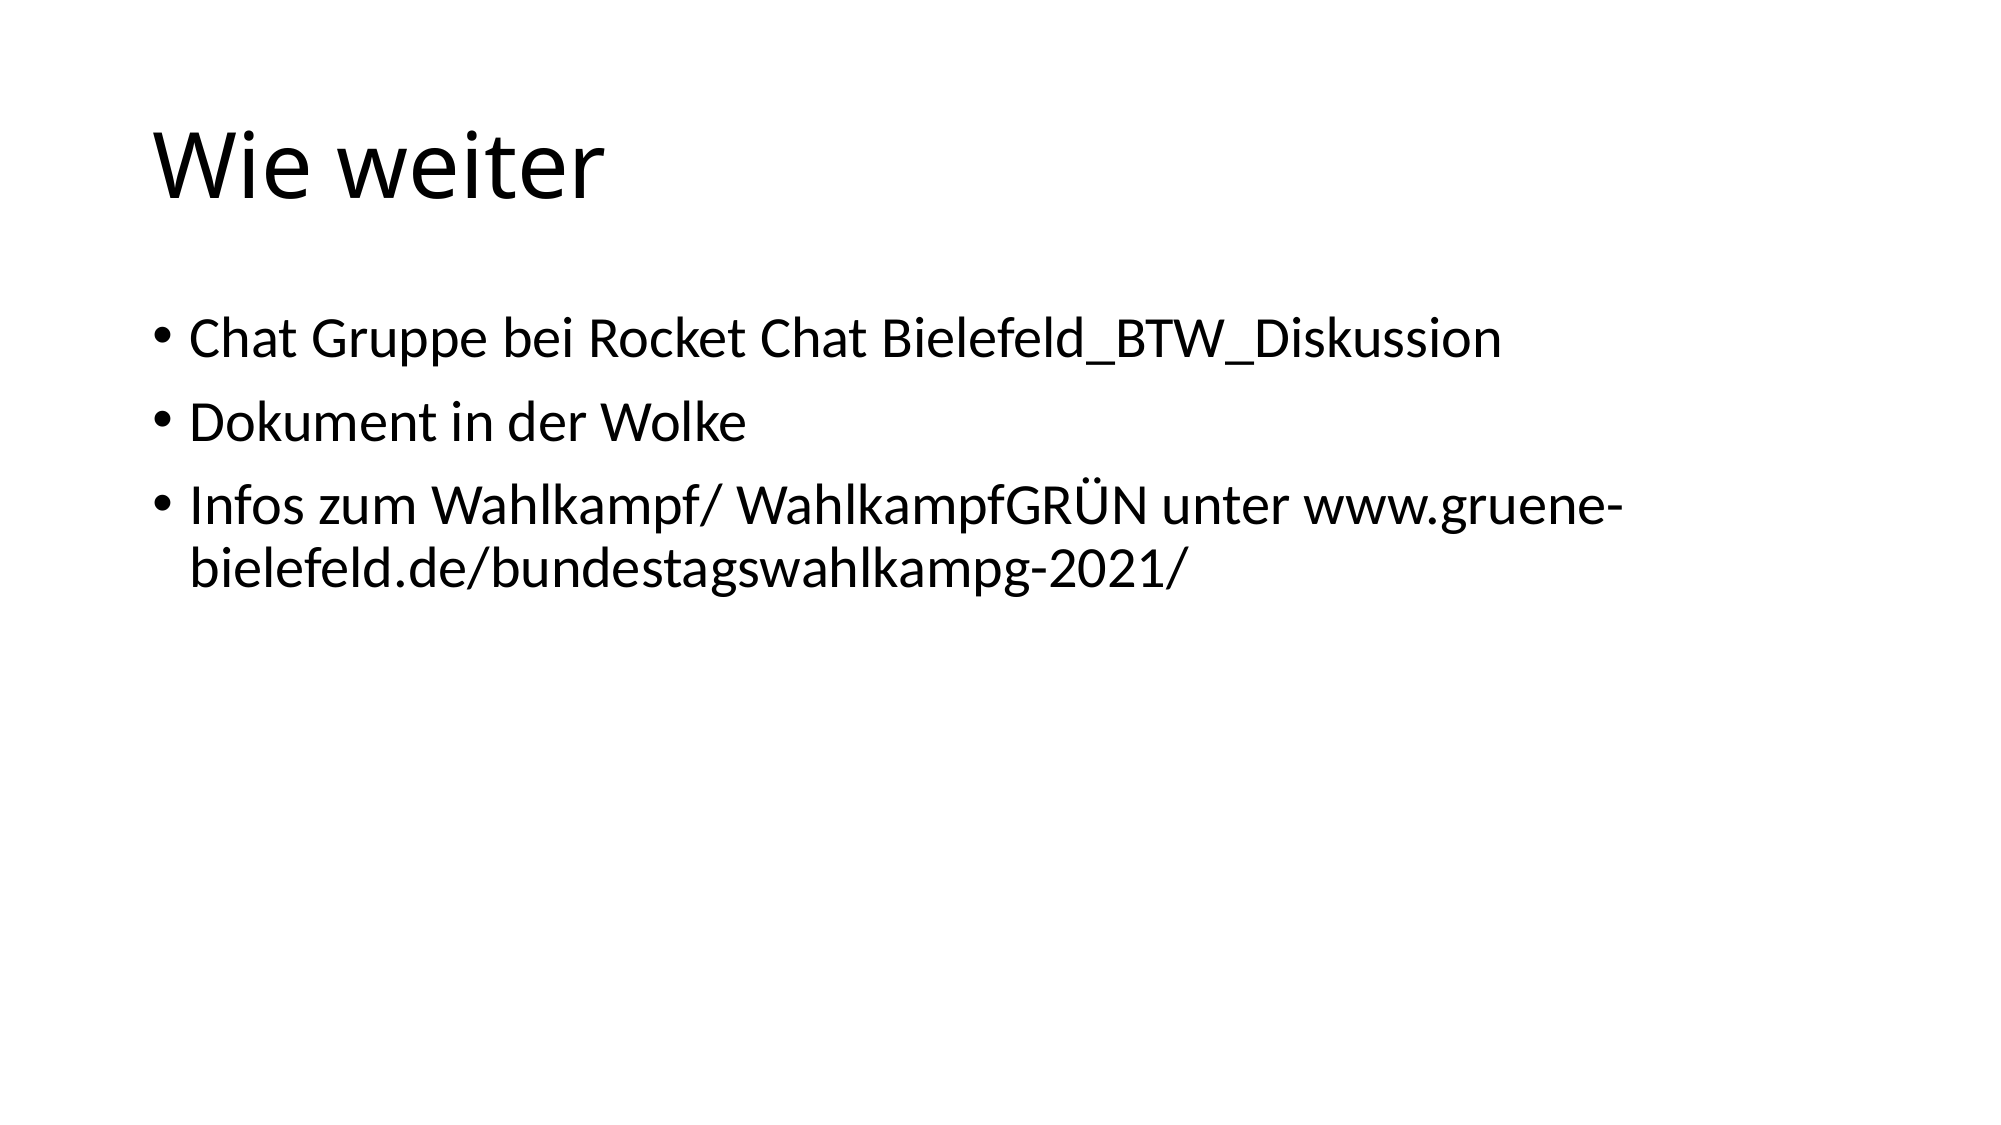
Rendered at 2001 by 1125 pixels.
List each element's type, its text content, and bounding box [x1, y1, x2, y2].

list Chat Gruppe bei Rocket Chat Bielefeld_BTW_Diskussion Dokument in der Wolke Infos zum Wahlkampf/ WahlkampfGRÜN unter www.gruene-bielefeld.de/bundestagswahlkampg-2021/ [137, 299, 1863, 1014]
title Wie weiter [137, 59, 1863, 278]
